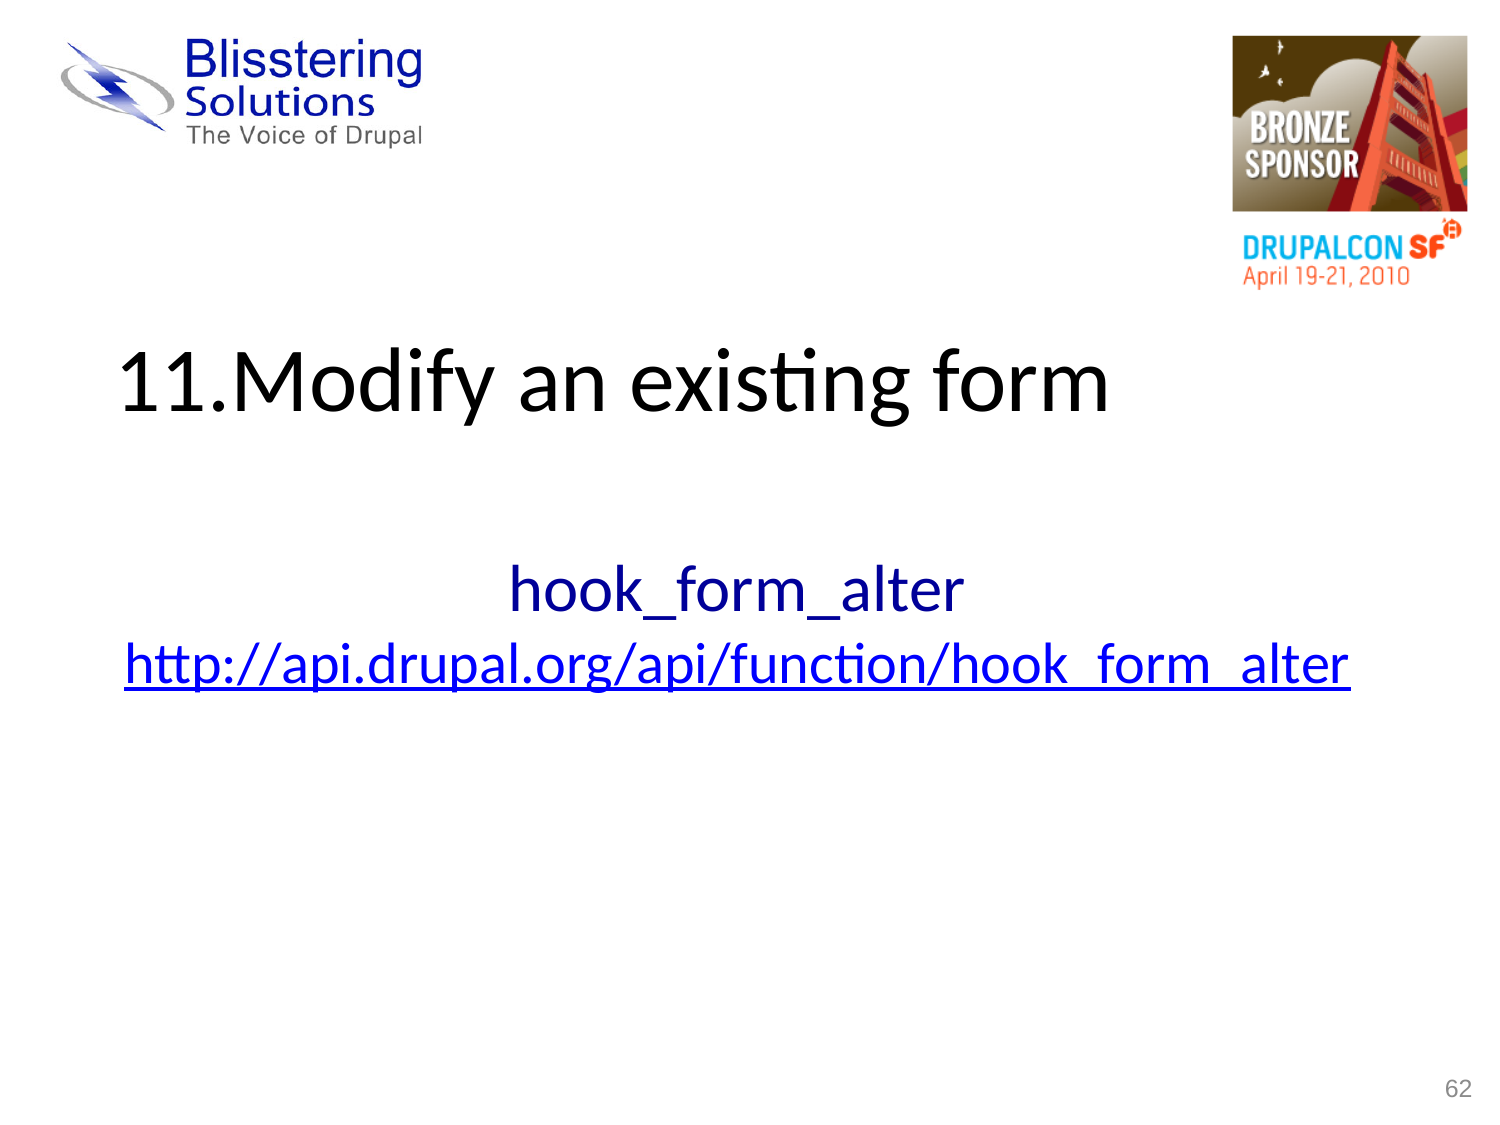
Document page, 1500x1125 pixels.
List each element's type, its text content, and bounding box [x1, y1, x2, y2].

picture [50, 24, 438, 149]
picture [1224, 26, 1475, 300]
text_box hook_form_alter http://api.drupal.org/api/function/hook_form_alter [0, 537, 1488, 713]
slide_number 62 [1137, 1065, 1488, 1125]
text_box 11.Modify an existing form [99, 312, 1375, 537]
